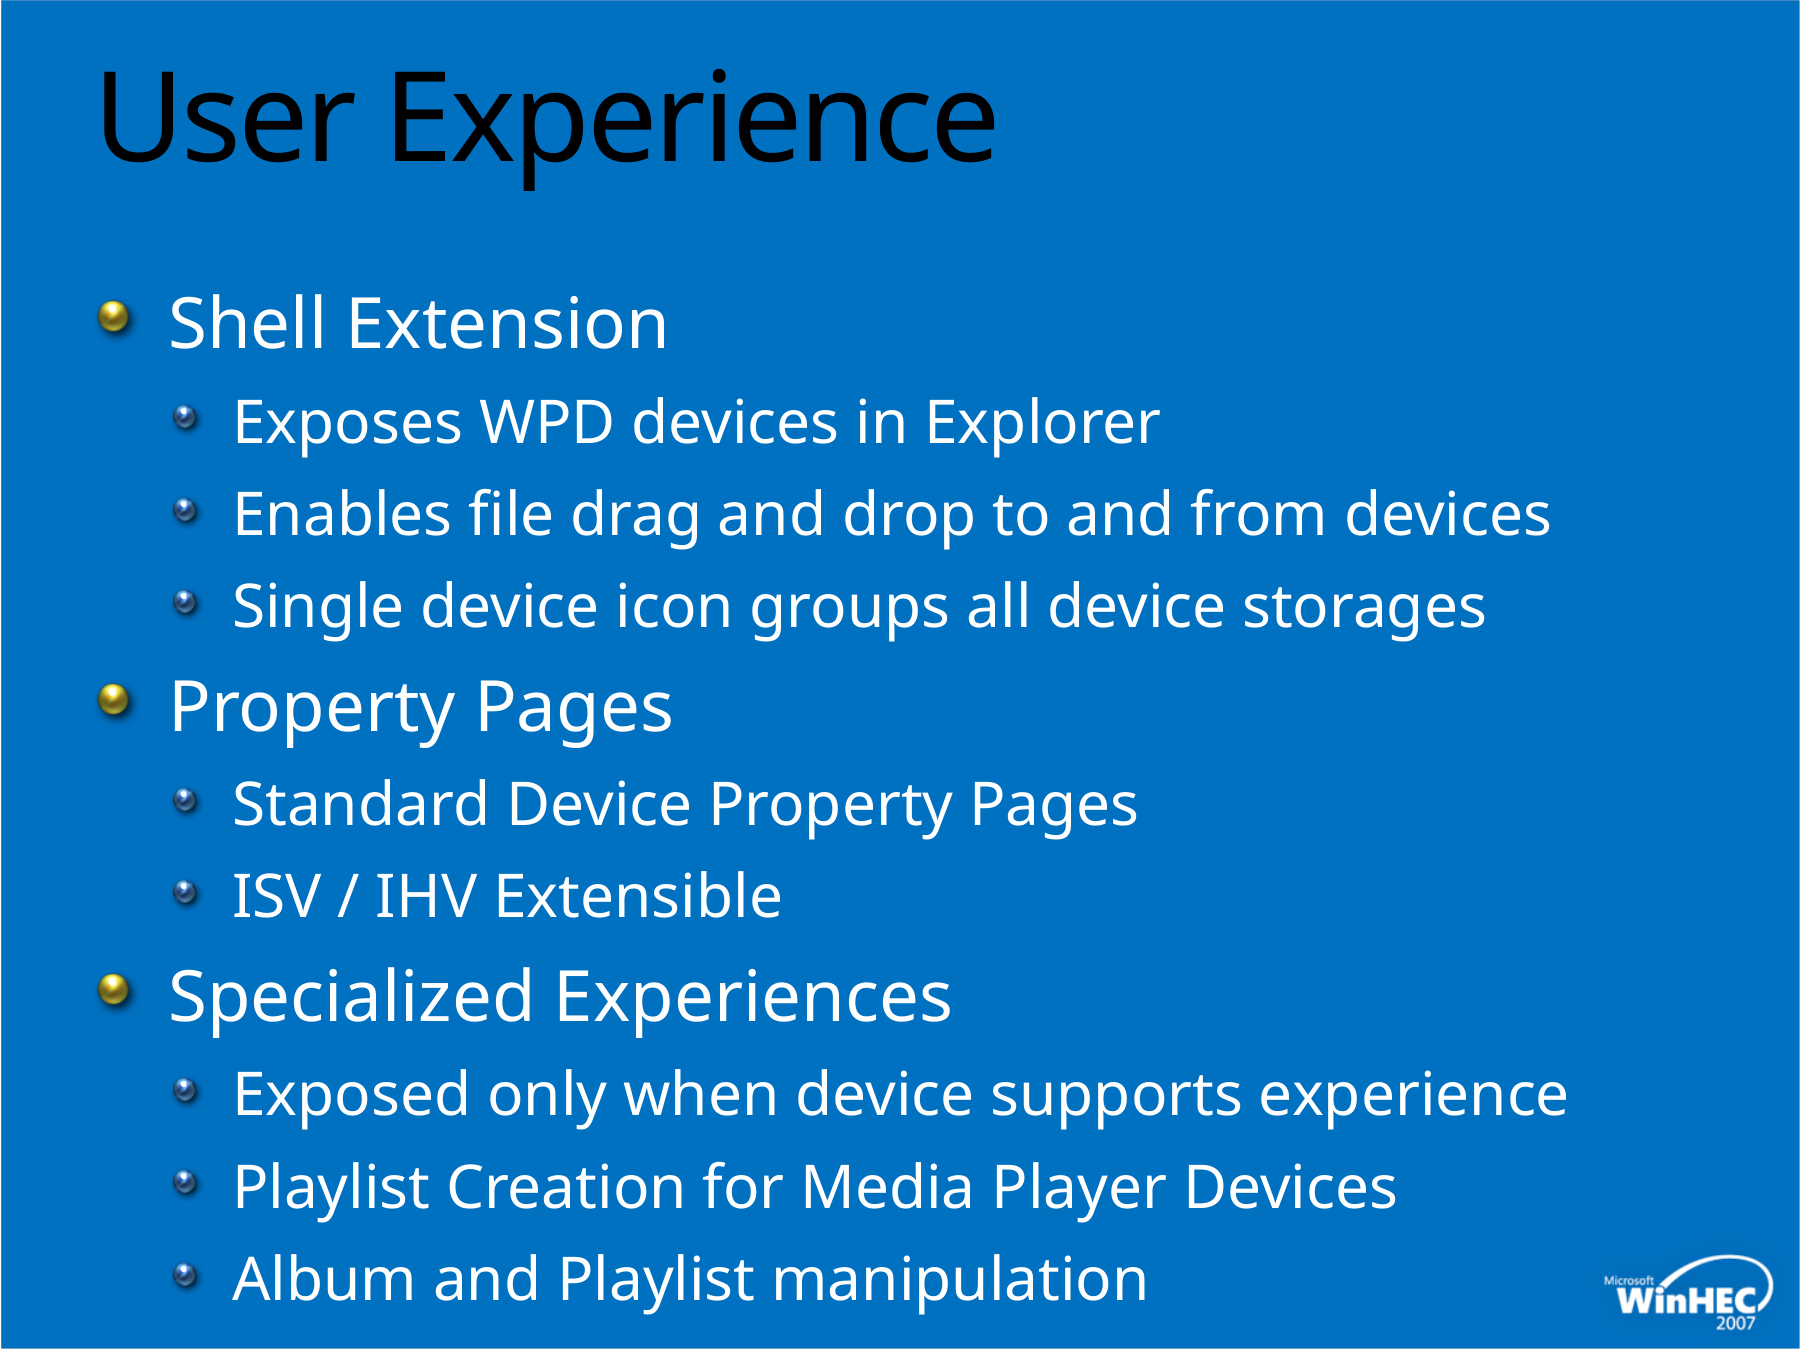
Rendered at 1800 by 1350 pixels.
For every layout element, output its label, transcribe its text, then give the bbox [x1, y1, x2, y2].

list Shell Extension Exposes WPD devices in Explorer Enables file drag and drop to and from devices Single device icon groups all device storages Property Pages Standard Device Property Pages ISV / IHV Extensible Specialized Experiences Exposed only when device supports experience Playlist Creation for Media Player Devices Album and Playlist manipulation [75, 278, 1725, 1315]
picture [0, 0, 1800, 1350]
title User Experience [75, 45, 1725, 182]
